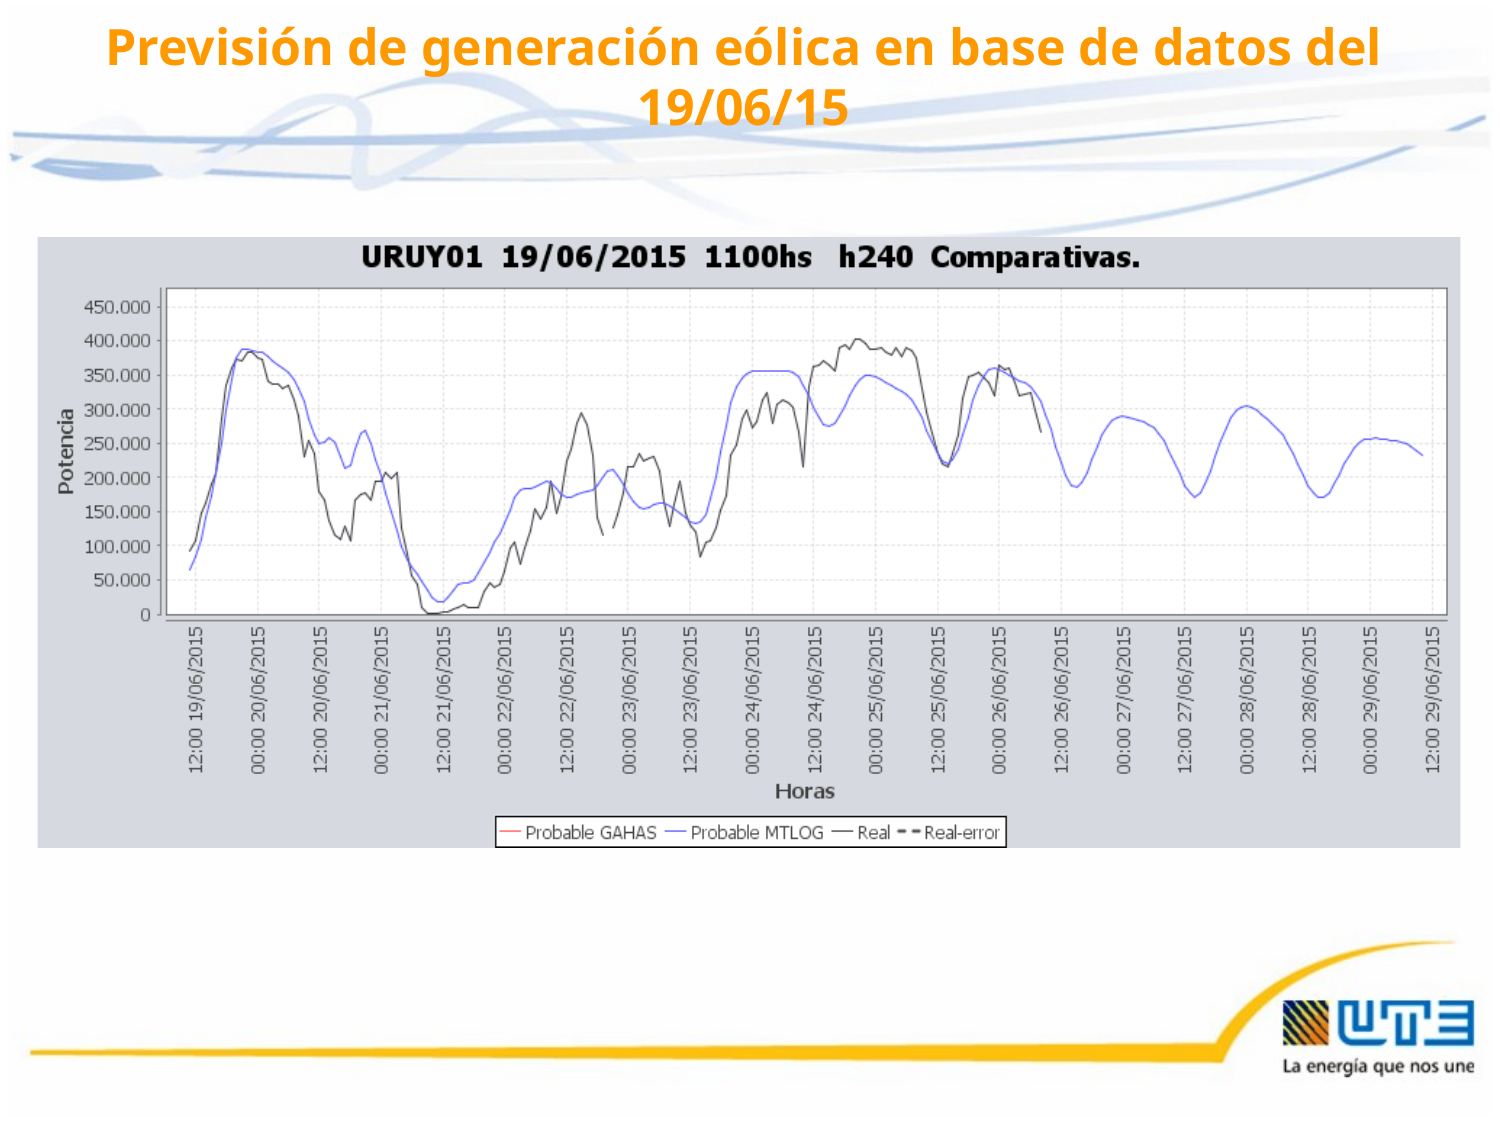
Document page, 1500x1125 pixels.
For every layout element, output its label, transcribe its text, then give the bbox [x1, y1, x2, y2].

title Previsión de generación eólica en base de datos del 19/06/15 [37, 0, 1451, 151]
picture [7, 6, 1493, 1118]
